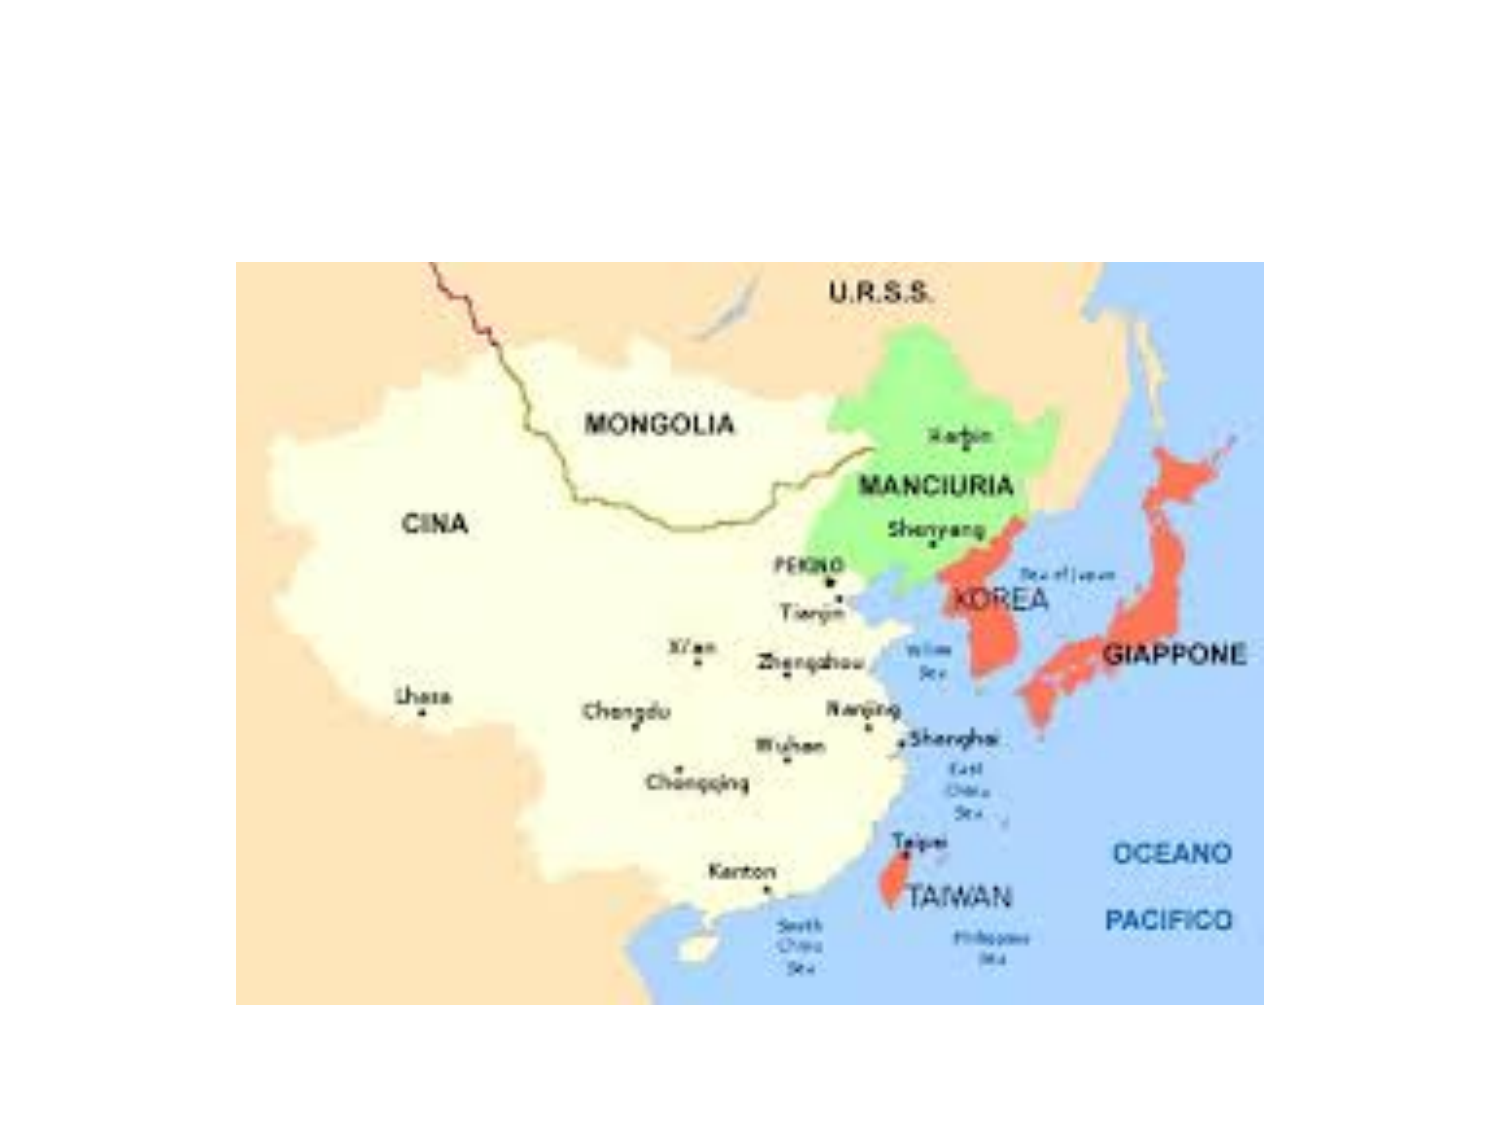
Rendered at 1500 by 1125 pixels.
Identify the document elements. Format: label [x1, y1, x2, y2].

list [74, 262, 1426, 1006]
